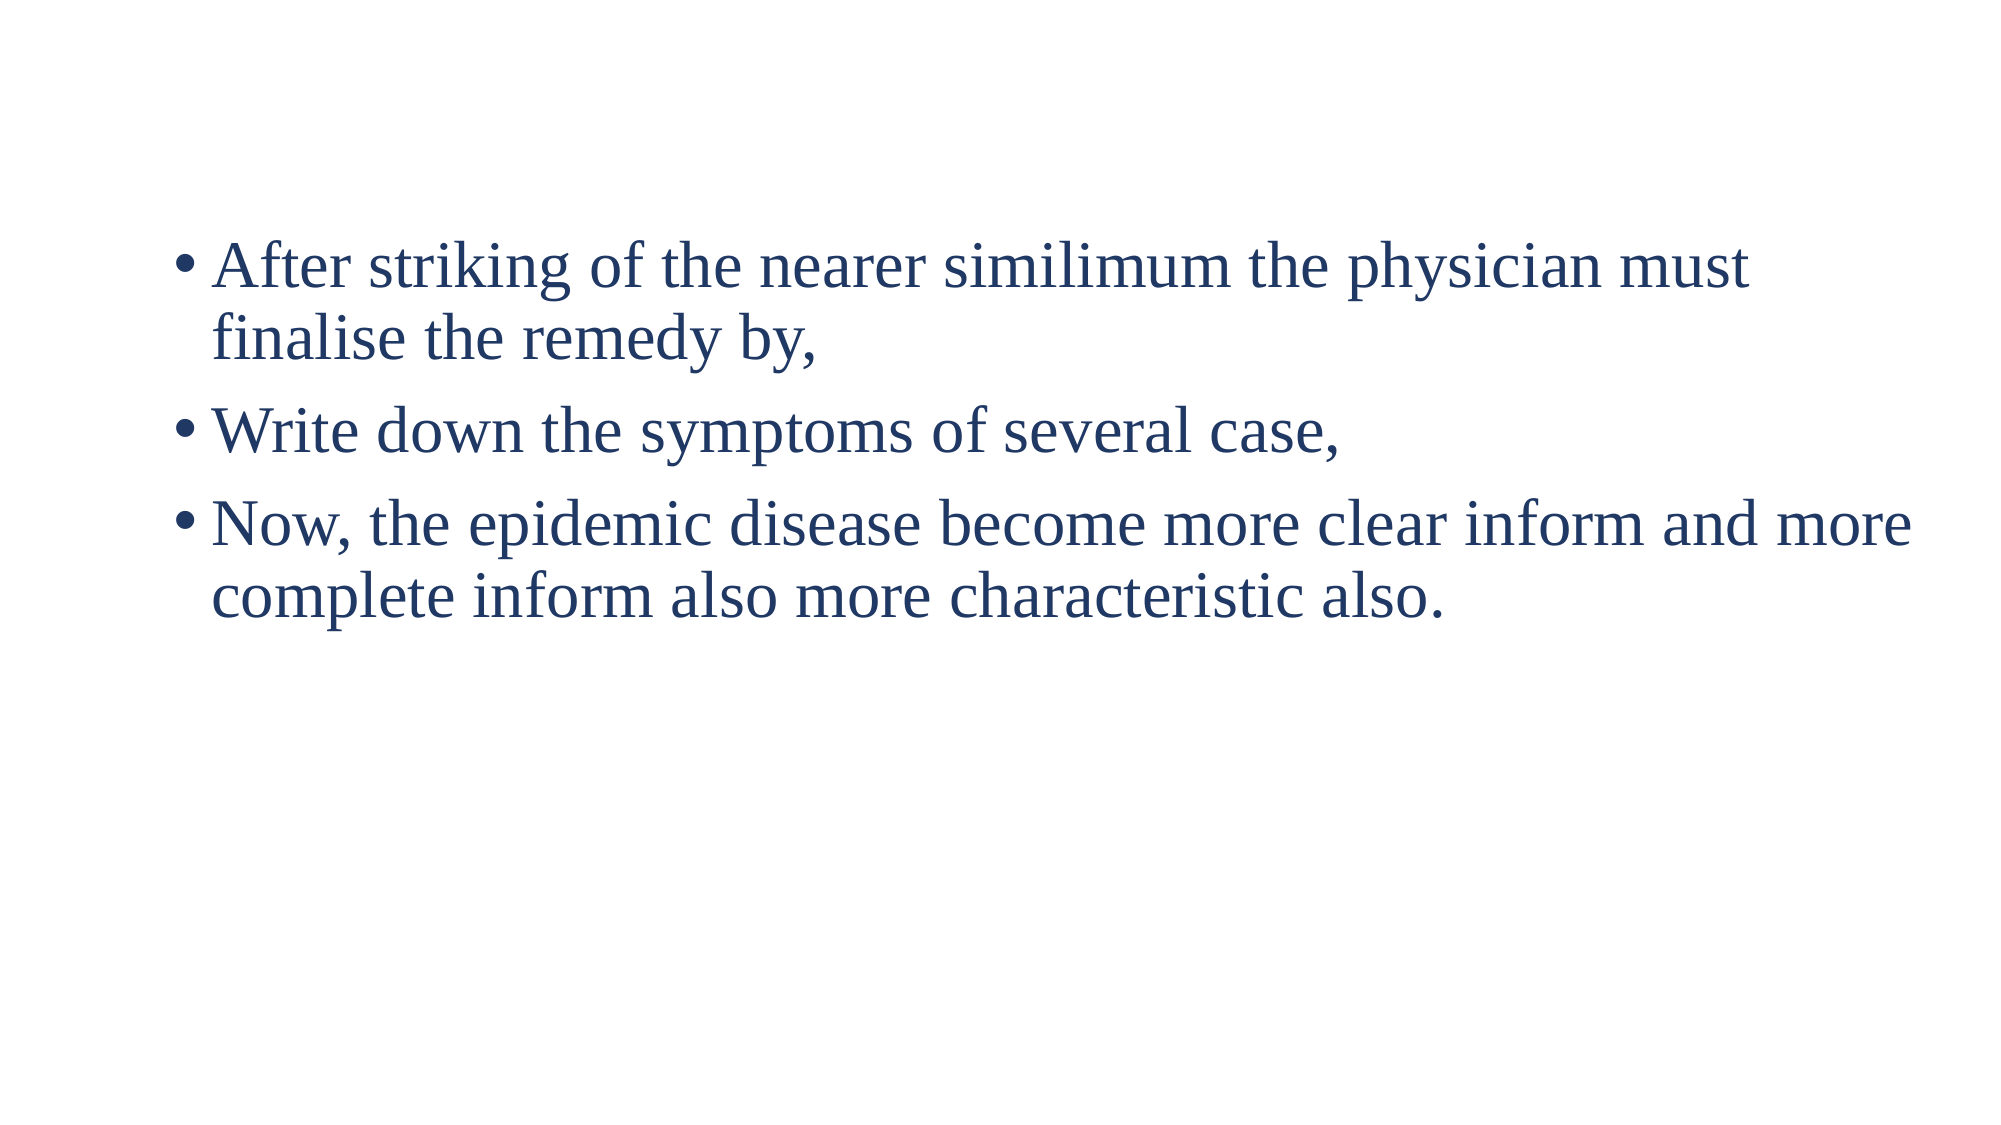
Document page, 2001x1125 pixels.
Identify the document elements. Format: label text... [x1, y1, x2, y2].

list After striking of the nearer similimum the physician must finalise the remedy by, Write down the symptoms of several case, Now, the epidemic disease become more clear inform and more complete inform also more characteristic also. [158, 222, 1962, 1125]
